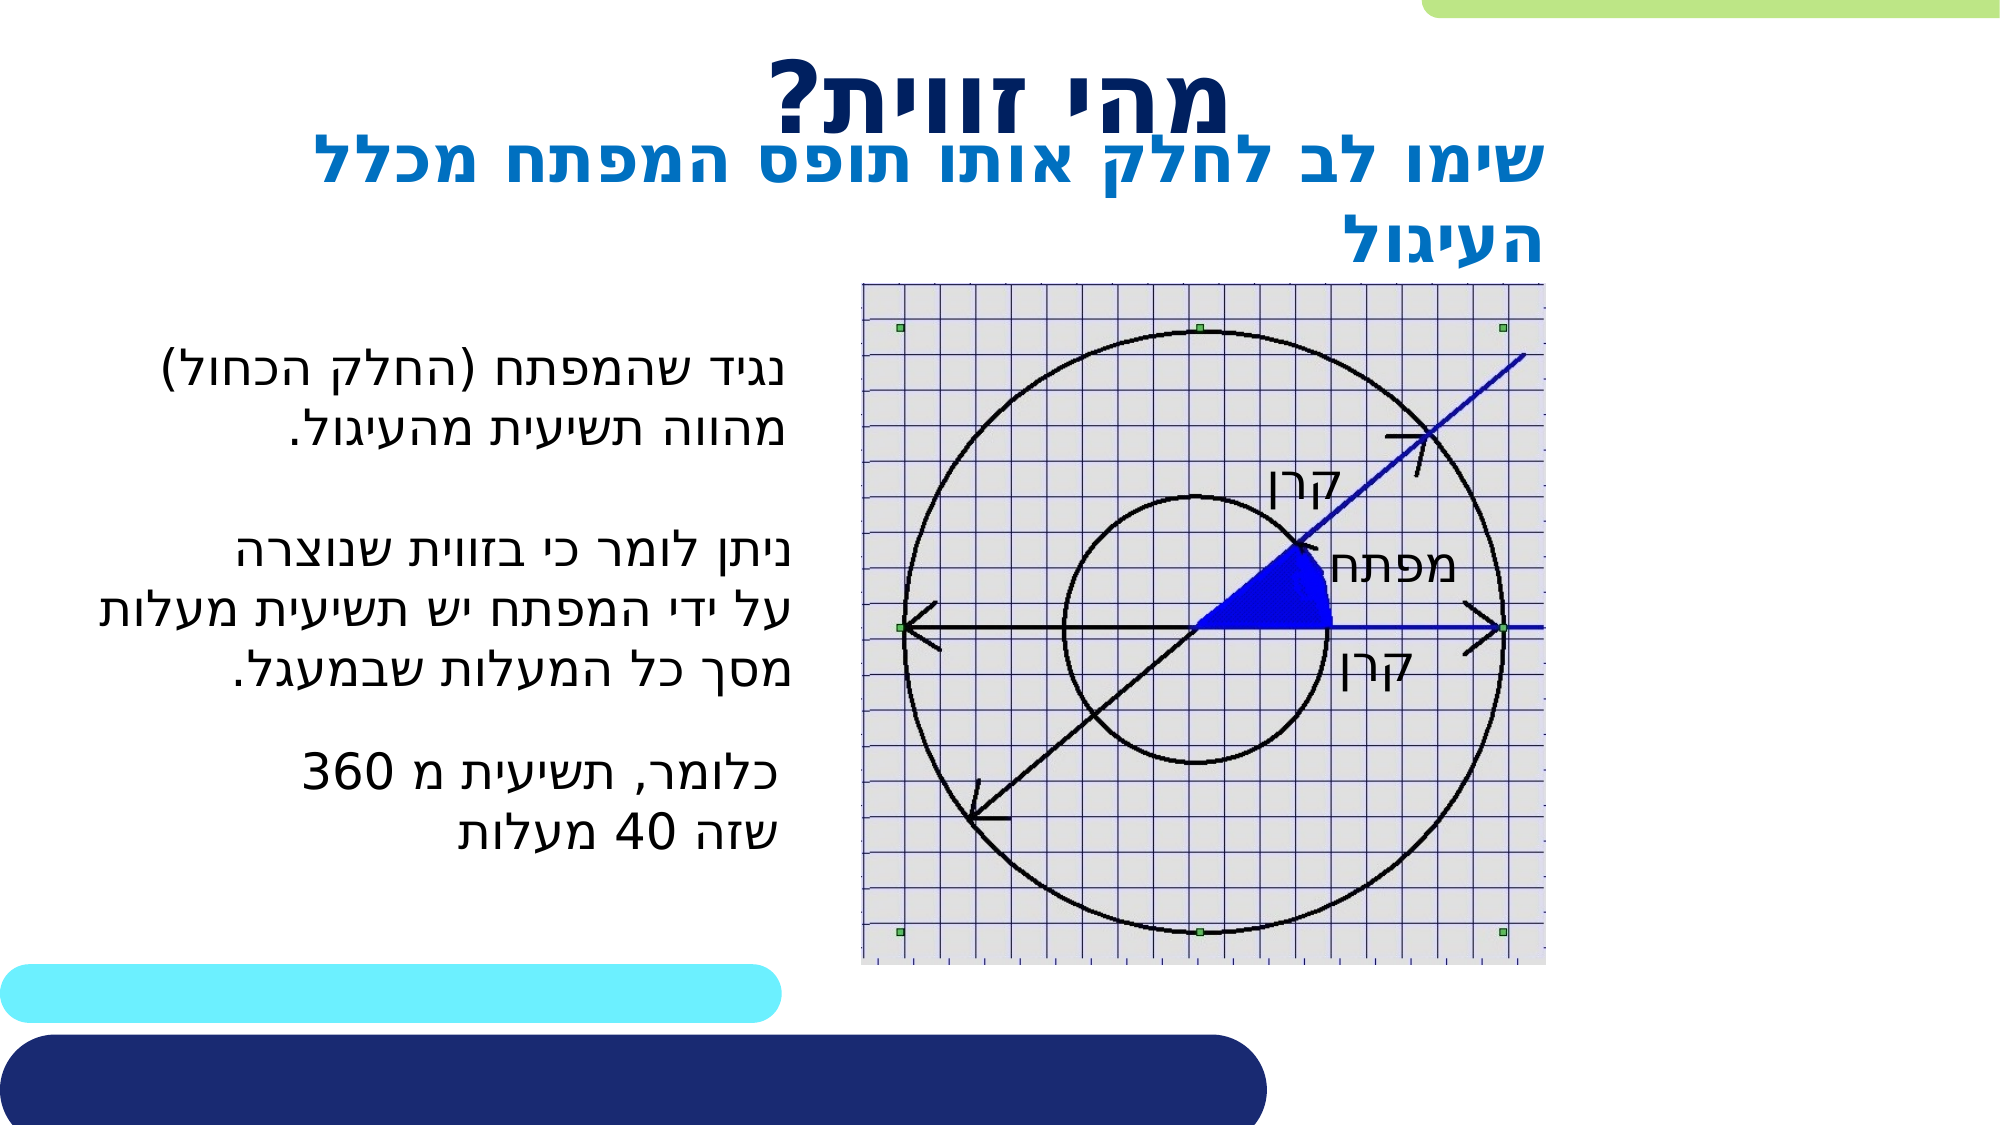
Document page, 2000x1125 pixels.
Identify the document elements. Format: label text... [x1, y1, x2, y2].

text_box ניתן לומר כי בזווית שנוצרה על ידי המפתח יש תשיעית מעלות מסך כל המעלות שבמעגל. [84, 509, 809, 705]
text_box כלומר, תשיעית מ 360 שזה 40 מעלות [285, 731, 794, 867]
text_box נגיד שהמפתח (החלק הכחול) מהווה תשיעית מהעיגול. [144, 328, 803, 463]
title מהי זווית? [84, 34, 1916, 154]
list שימו לב לחלק אותו תופס המפתח מכלל העיגול [84, 194, 1561, 284]
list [861, 282, 1547, 965]
